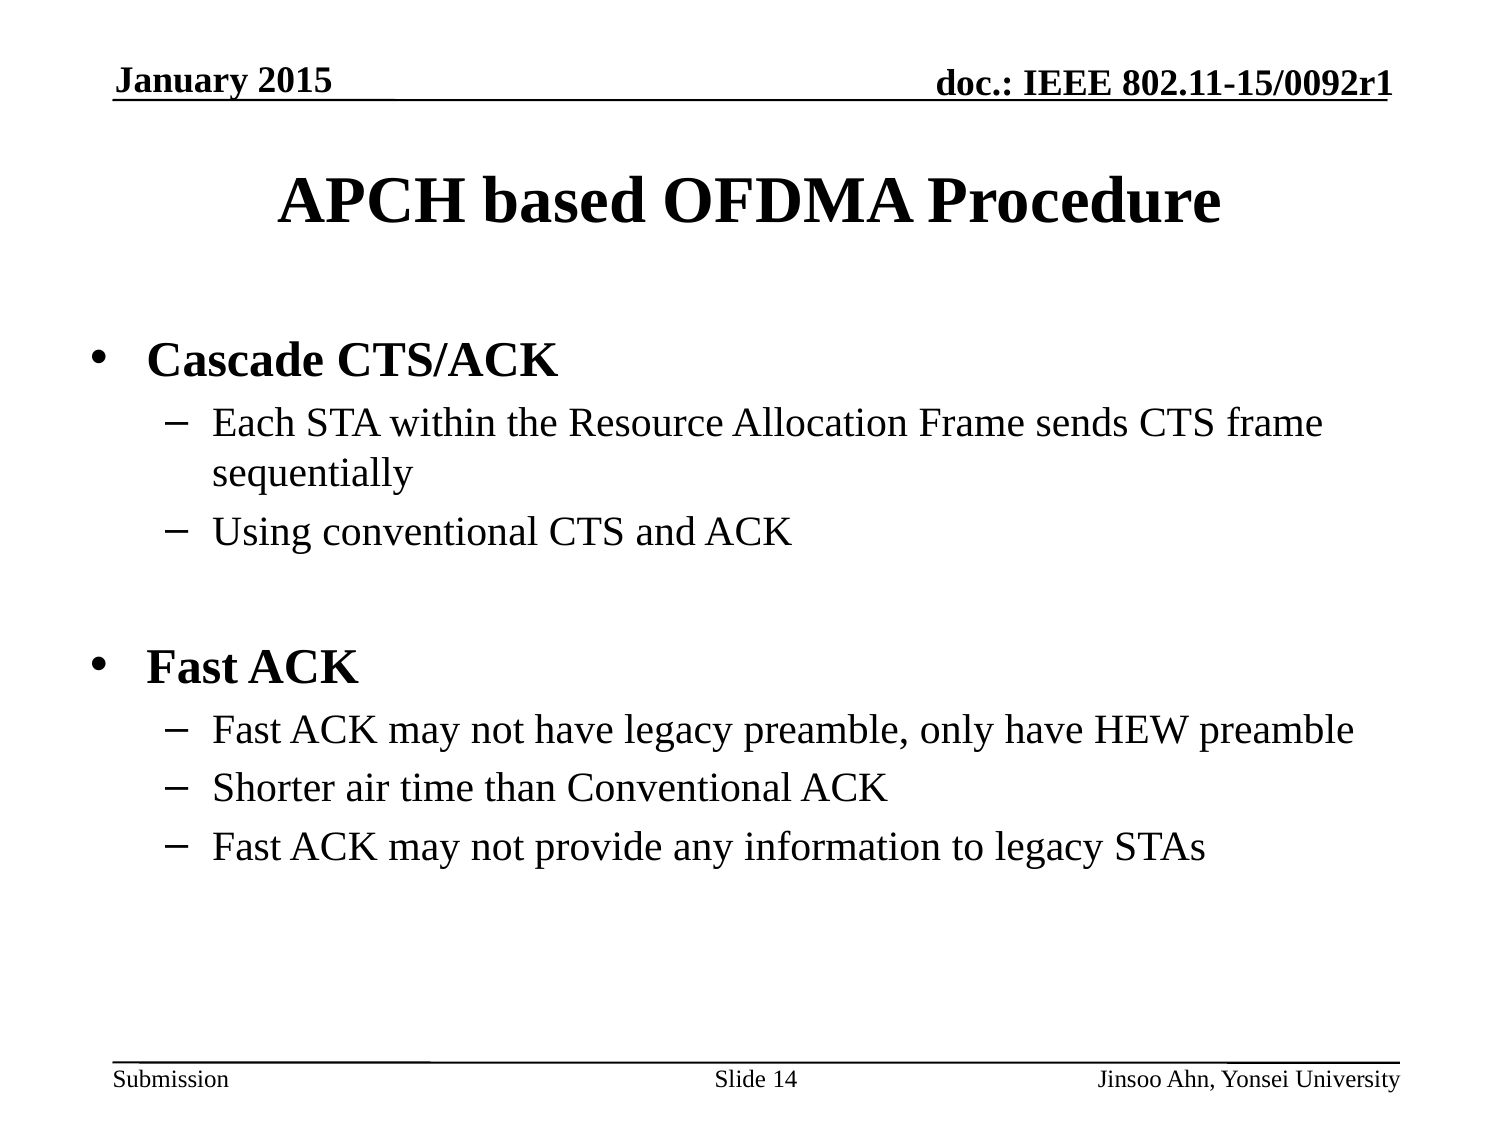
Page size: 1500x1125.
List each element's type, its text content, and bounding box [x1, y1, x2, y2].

title APCH based OFDMA Procedure [74, 101, 1426, 290]
list Cascade CTS/ACK Each STA within the Resource Allocation Frame sends CTS frame sequentially Using conventional CTS and ACK Fast ACK Fast ACK may not have legacy preamble, only have HEW preamble Shorter air time than Conventional ACK Fast ACK may not provide any information to legacy STAs [74, 318, 1426, 1062]
